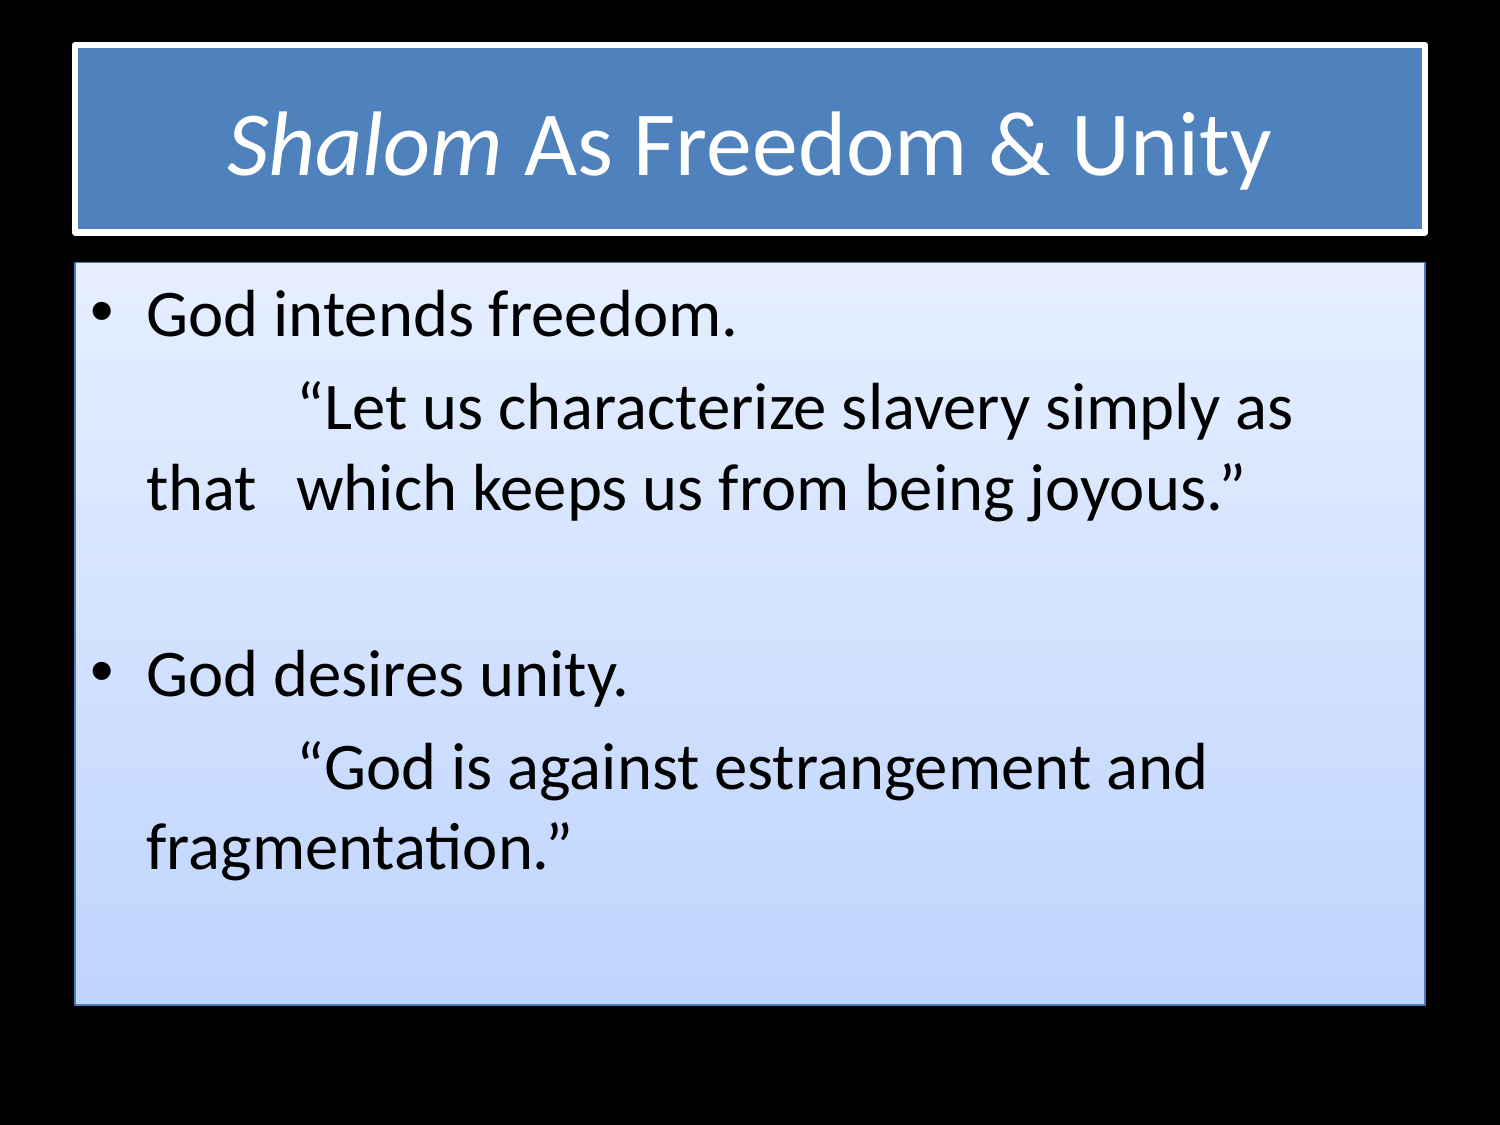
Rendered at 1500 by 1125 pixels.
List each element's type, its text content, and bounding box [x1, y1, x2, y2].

title Shalom As Freedom & Unity [72, 42, 1428, 236]
list God intends freedom. “Let us characterize slavery simply as that which keeps us from being joyous.” God desires unity. “God is against estrangement and fragmentation.” [74, 262, 1426, 1006]
